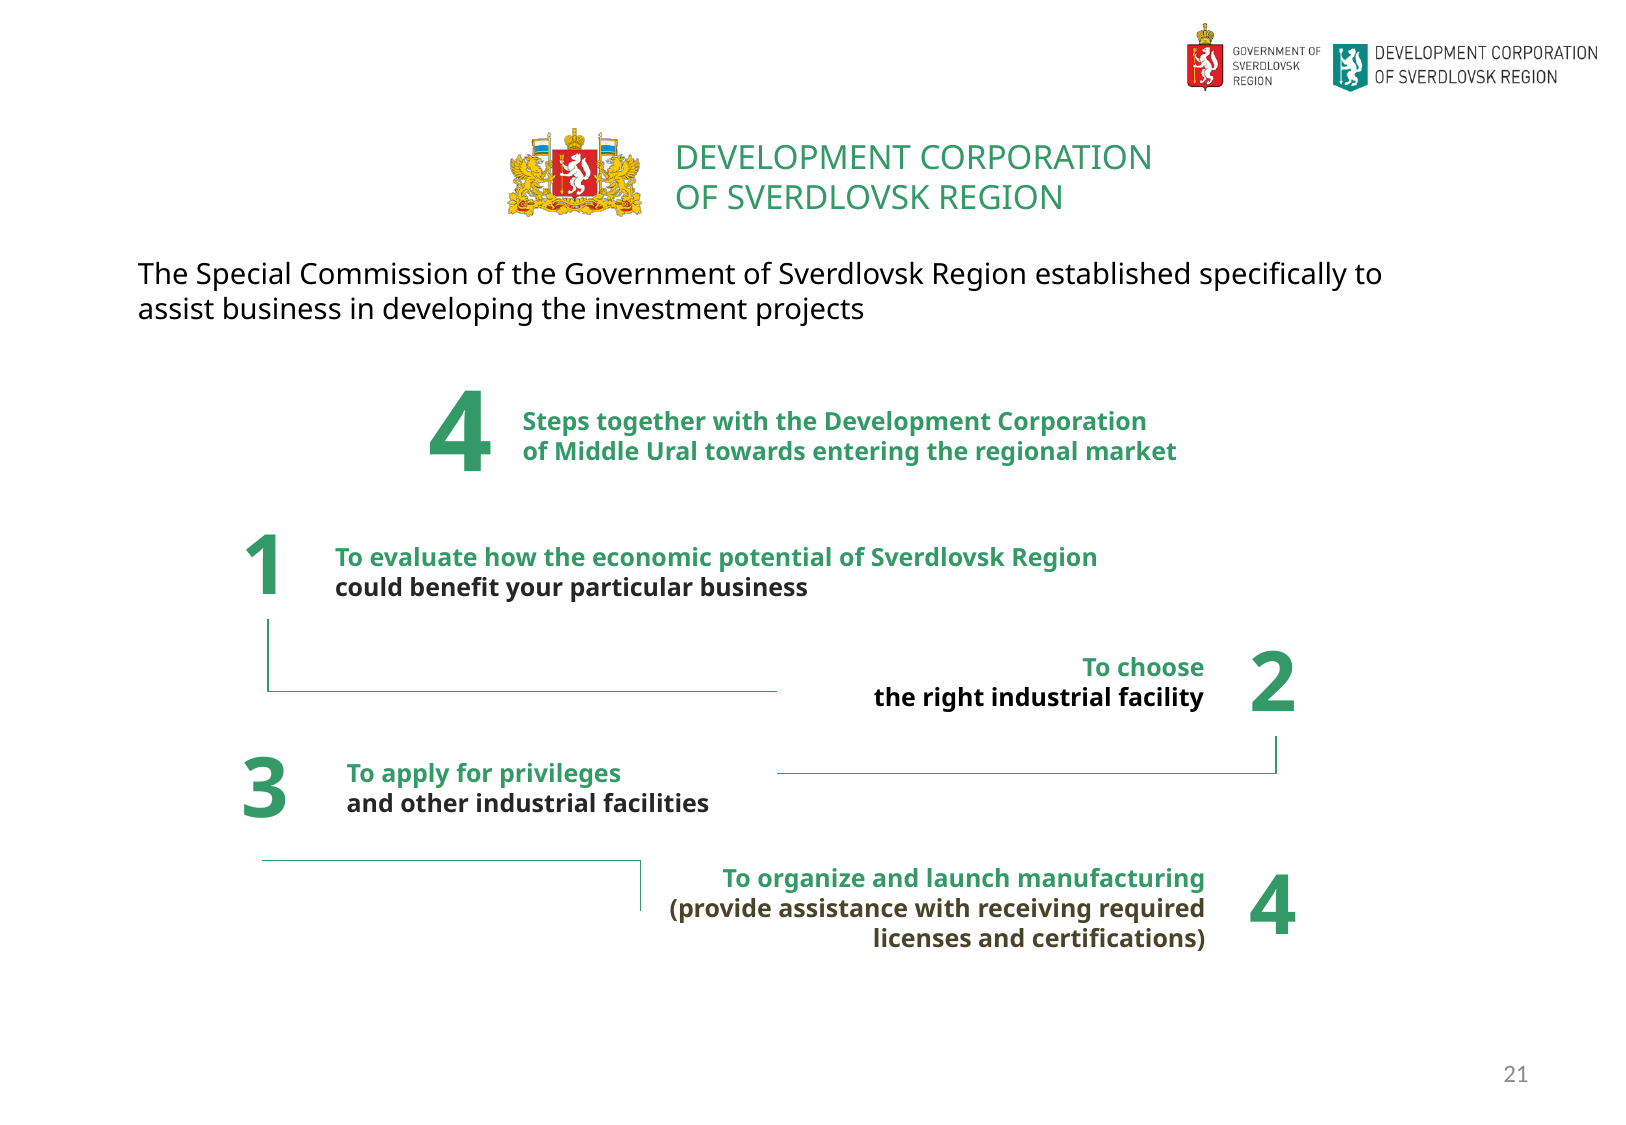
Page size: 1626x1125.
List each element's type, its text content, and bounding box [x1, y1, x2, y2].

text_box To evaluate how the economic potential of Sverdlovsk Region could benefit your particular business [320, 503, 481, 609]
text_box The Special Commission of the Government of Sverdlovsk Region established specifically to assist business in developing the investment projects [123, 247, 1540, 333]
text_box DEVELOPMENT CORPORATION OF SVERDLOVSK REGION [660, 128, 1285, 224]
text_box 3 [226, 726, 310, 842]
picture [1333, 43, 1598, 92]
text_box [486, 400, 559, 858]
picture [507, 128, 642, 217]
text_box 4 [414, 351, 498, 502]
text_box 4 [1234, 843, 1318, 959]
text_box To organize and launch manufacturing (provide assistance with receiving required licenses and certifications) [578, 855, 1003, 961]
text_box Steps together with the Development Corporation of Middle Ural towards entering the regional market [507, 398, 1247, 473]
picture [1175, 23, 1321, 94]
text_box 1 [226, 503, 310, 619]
text_box To choose the right industrial facility [1051, 644, 1220, 720]
text_box To evaluate how the economic potential of Sverdlovsk Region could benefit your particular business [563, 503, 1173, 609]
text_box To organize and launch manufacturing (provide assistance with receiving required licenses and certifications) [1051, 855, 1221, 961]
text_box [261, 860, 641, 912]
text_box To choose the right industrial facility [660, 644, 1003, 720]
slide_number 21 [1164, 1042, 1544, 1103]
text_box To apply for privileges and other industrial facilities [331, 749, 481, 825]
text_box To apply for privileges and other industrial facilities [563, 749, 971, 825]
text_box 2 [1234, 621, 1318, 736]
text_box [1008, 505, 1045, 1005]
